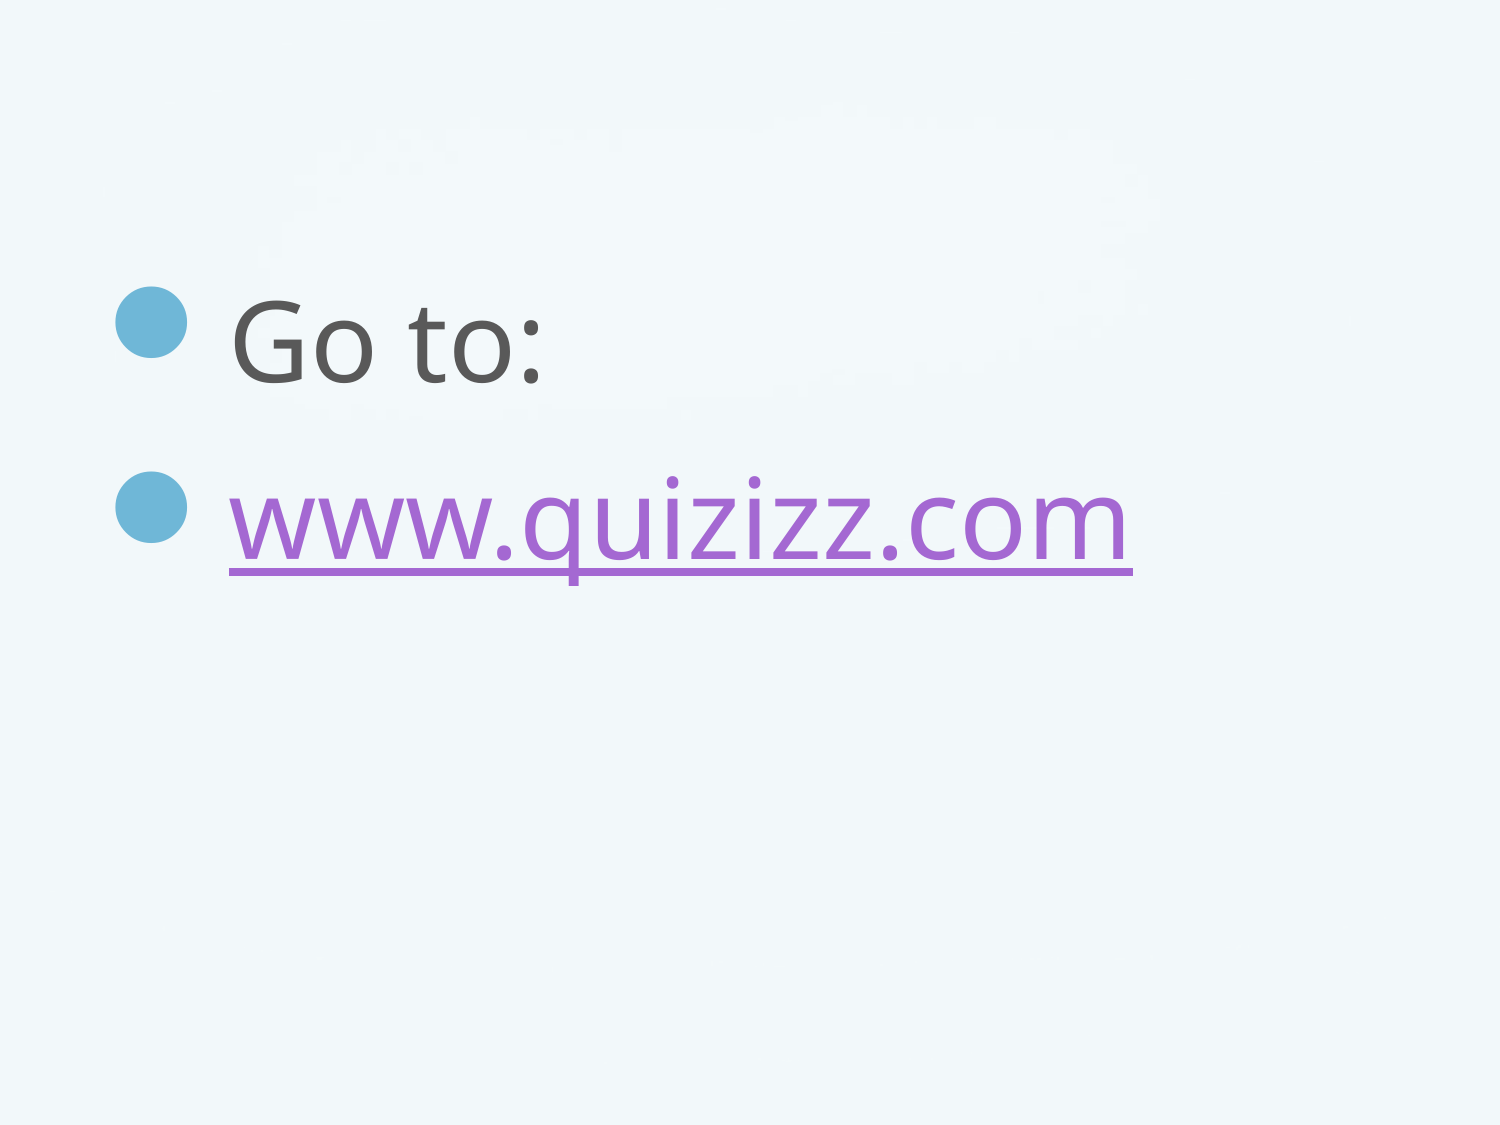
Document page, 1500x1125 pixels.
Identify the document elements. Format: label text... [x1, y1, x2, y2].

list Go to: www.quizizz.com [90, 262, 1410, 975]
